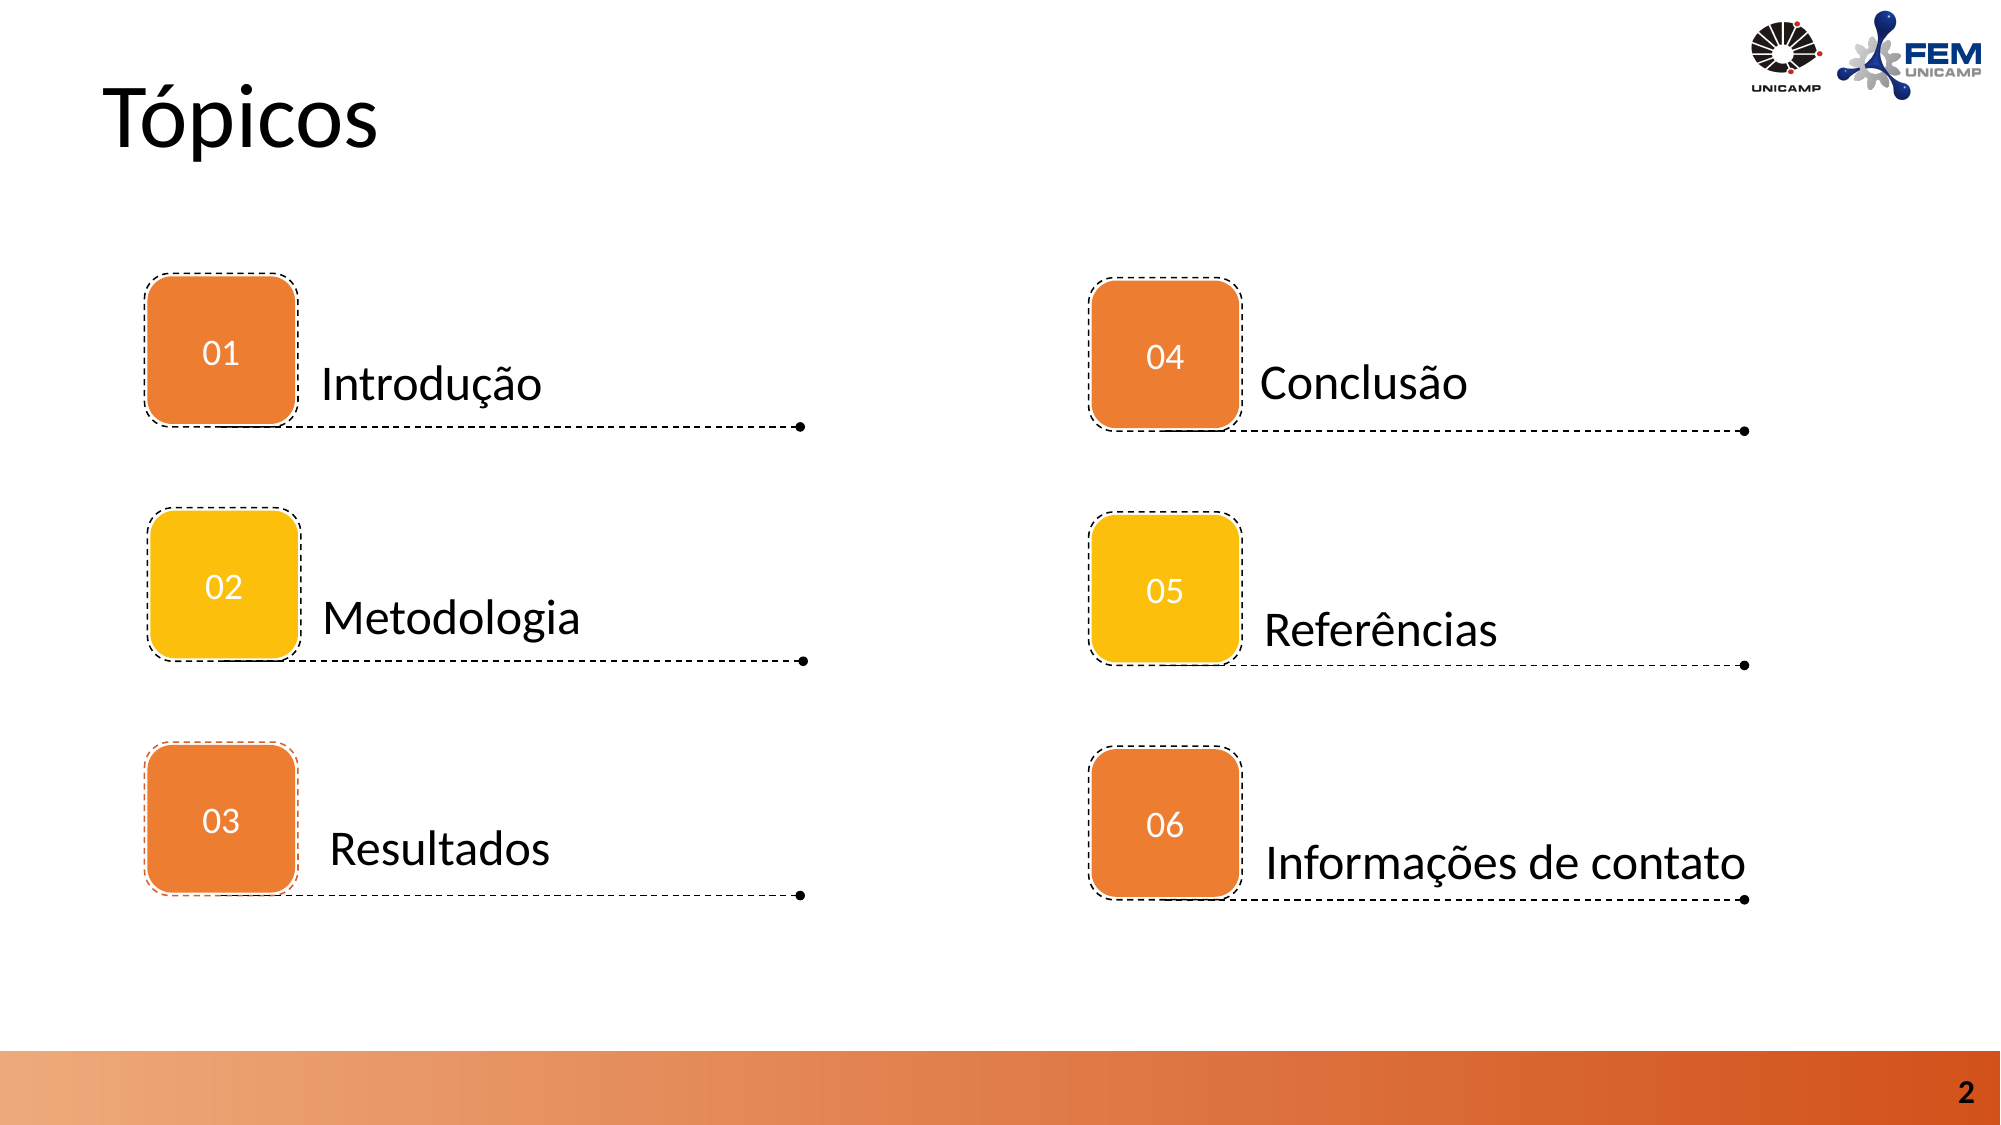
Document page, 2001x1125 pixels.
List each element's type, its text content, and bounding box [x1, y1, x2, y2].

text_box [144, 273, 805, 431]
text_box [147, 507, 808, 666]
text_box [1088, 277, 1749, 436]
picture [1740, 10, 1981, 103]
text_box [144, 741, 805, 900]
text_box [1088, 746, 1781, 904]
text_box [1088, 511, 1767, 670]
title Tópicos [87, 45, 839, 191]
